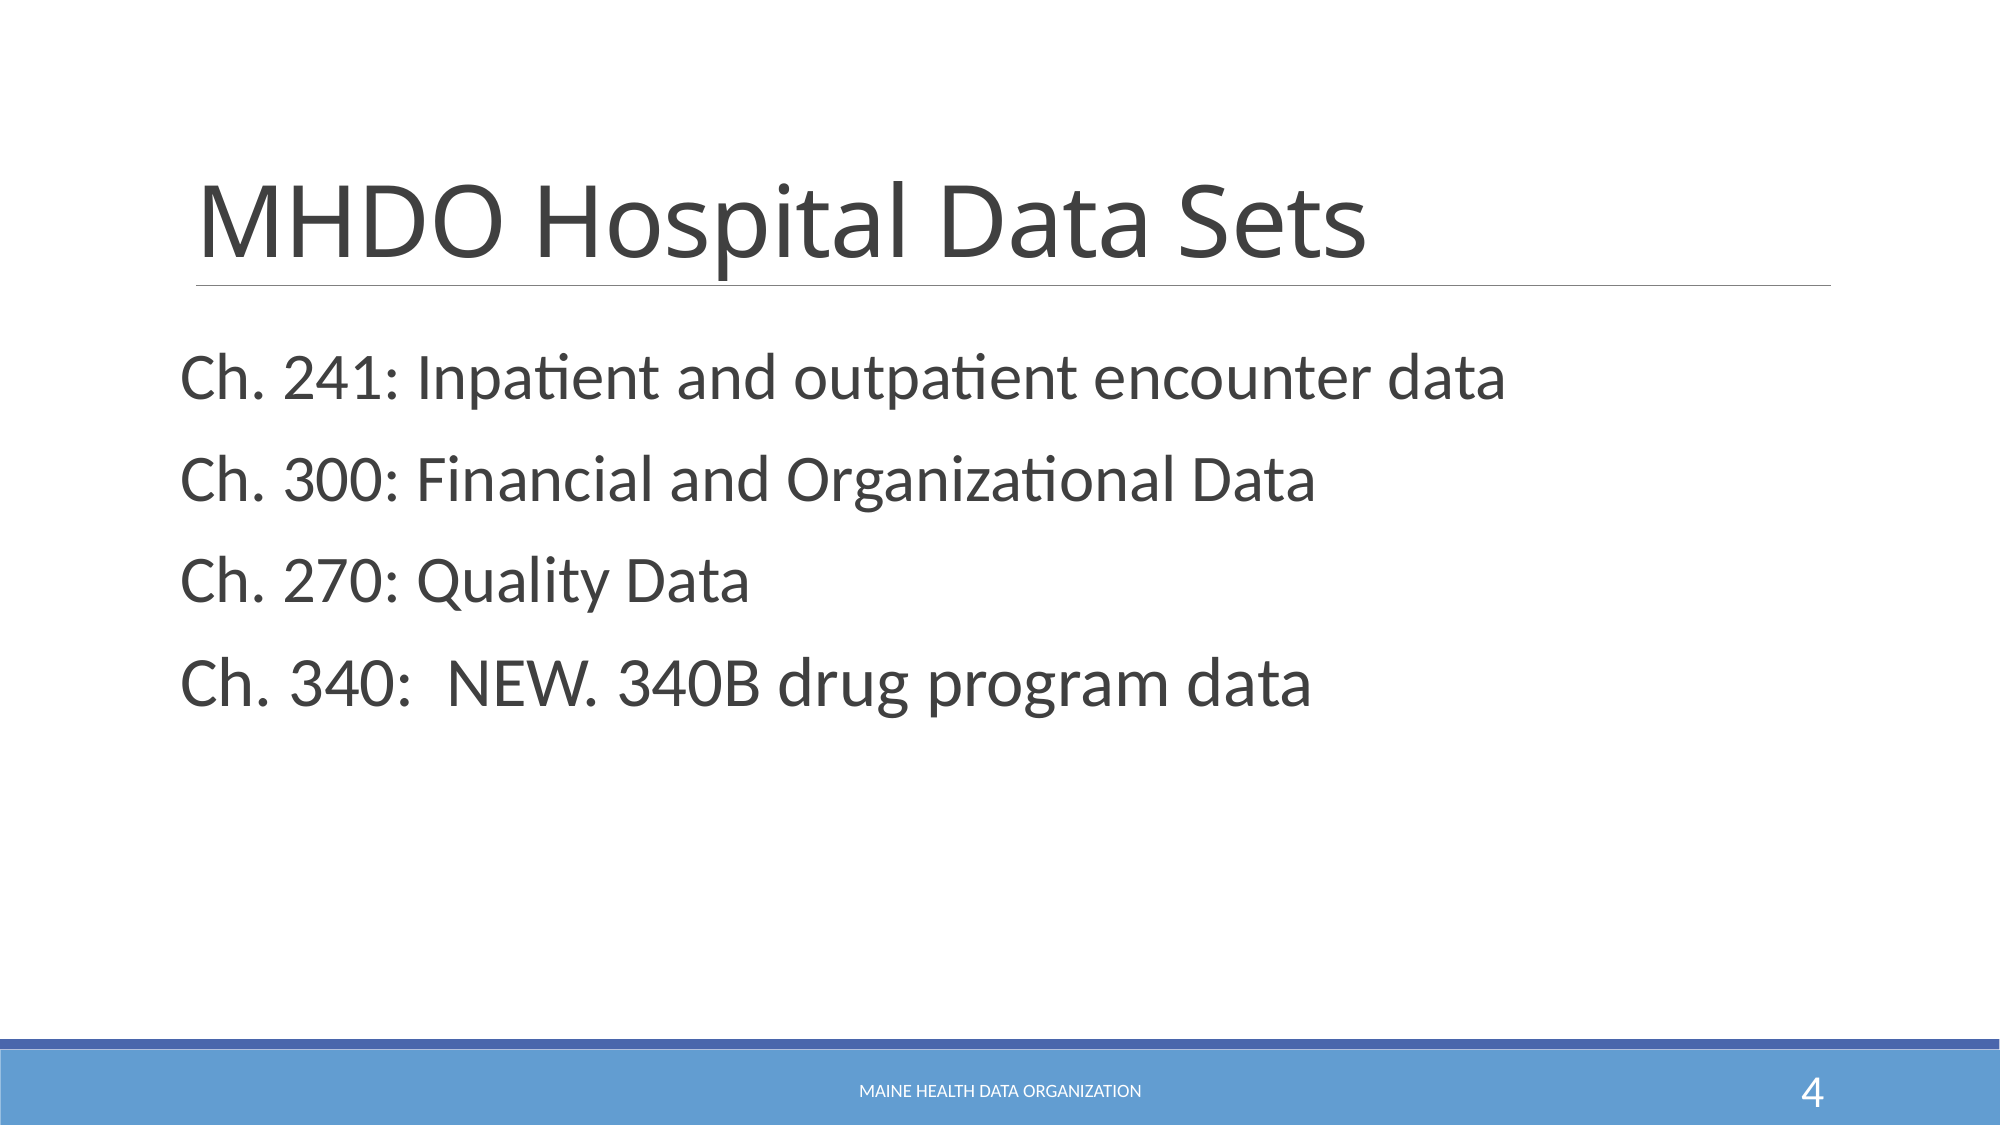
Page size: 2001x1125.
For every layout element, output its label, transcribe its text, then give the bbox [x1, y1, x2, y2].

footer Maine health data organization [604, 1059, 1396, 1120]
title MHDO Hospital Data Sets [180, 47, 1840, 285]
slide_number 4 [1624, 1059, 1840, 1120]
list Ch. 241: Inpatient and outpatient encounter data Ch. 300: Financial and Organizational Data Ch. 270: Quality Data Ch. 340: NEW. 340B drug program data [180, 334, 1840, 963]
